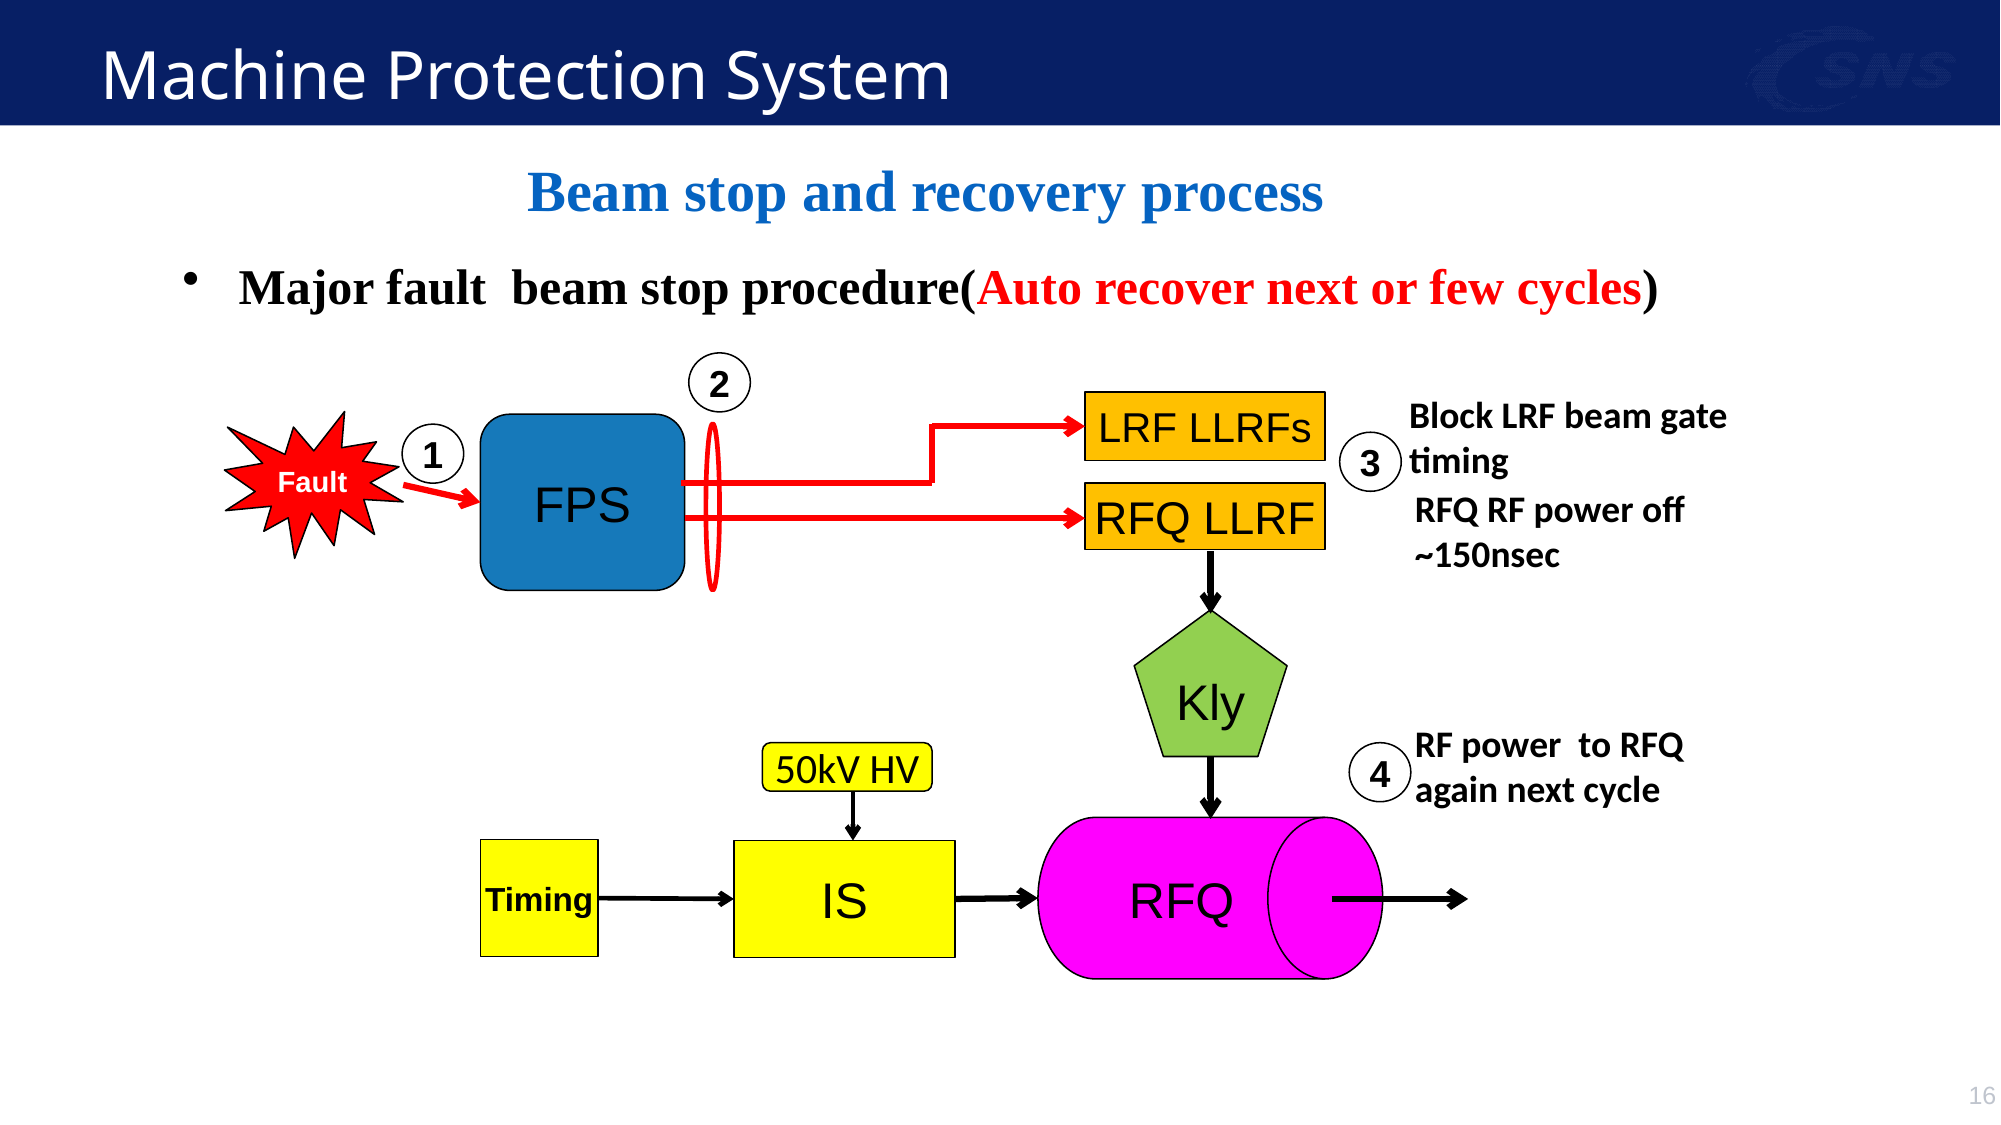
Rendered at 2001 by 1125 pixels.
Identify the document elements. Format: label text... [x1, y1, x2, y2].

text_box [706, 423, 720, 480]
text_box RFQ RF power off ~150nsec [1399, 489, 1750, 583]
text_box Major fault beam stop procedure(Auto recover next or few cycles) [167, 246, 1696, 368]
text_box 3 [1339, 432, 1394, 492]
text_box 50kV HV [762, 742, 933, 792]
text_box Timing [480, 839, 598, 957]
title Machine Protection System [85, 29, 1805, 126]
text_box 1 [402, 424, 464, 484]
text_box Block LRF beam gate timing [1394, 383, 1767, 489]
text_box Kly [1134, 611, 1288, 757]
text_box FPS [480, 414, 685, 591]
text_box 4 [1349, 742, 1399, 802]
text_box RFQ LLRF [1084, 483, 1326, 550]
text_box Fault [224, 411, 403, 559]
text_box IS [733, 840, 955, 958]
text_box RF power to RFQ again next cycle [1399, 712, 1773, 818]
text_box [705, 519, 720, 591]
text_box 2 [688, 368, 751, 412]
text_box RFQ [1037, 817, 1383, 979]
text_box LRF LLRFs [1084, 391, 1326, 461]
text_box Beam stop and recovery process [357, 145, 1495, 241]
text_box [705, 486, 720, 518]
